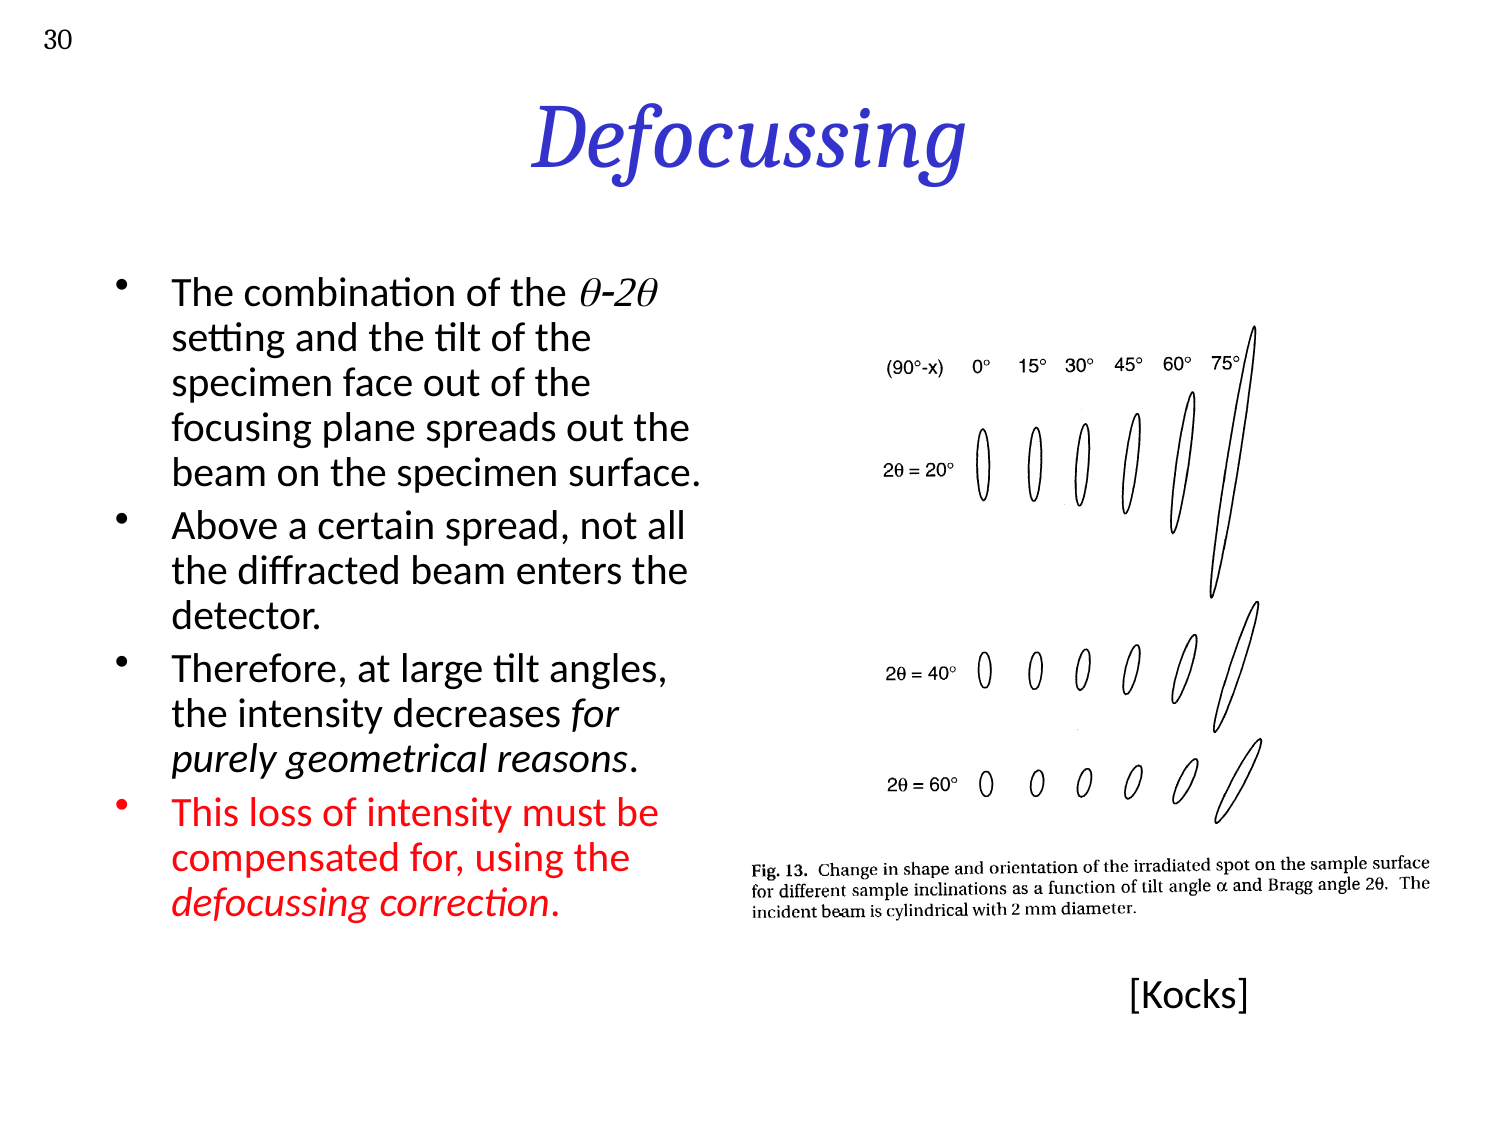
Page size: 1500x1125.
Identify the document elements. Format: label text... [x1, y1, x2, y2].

picture [741, 320, 1451, 926]
slide_number 30 [12, 12, 88, 51]
list The combination of the q-2q setting and the tilt of the specimen face out of the focusing plane spreads out the beam on the specimen surface. Above a certain spread, not all the diffracted beam enters the detector. Therefore, at large tilt angles, the intensity decreases for purely geometrical reasons. This loss of intensity must be compensated for, using the defocussing correction. [99, 262, 738, 976]
text_box [Kocks] [1113, 959, 1265, 1025]
title Defocussing [112, 37, 1388, 226]
